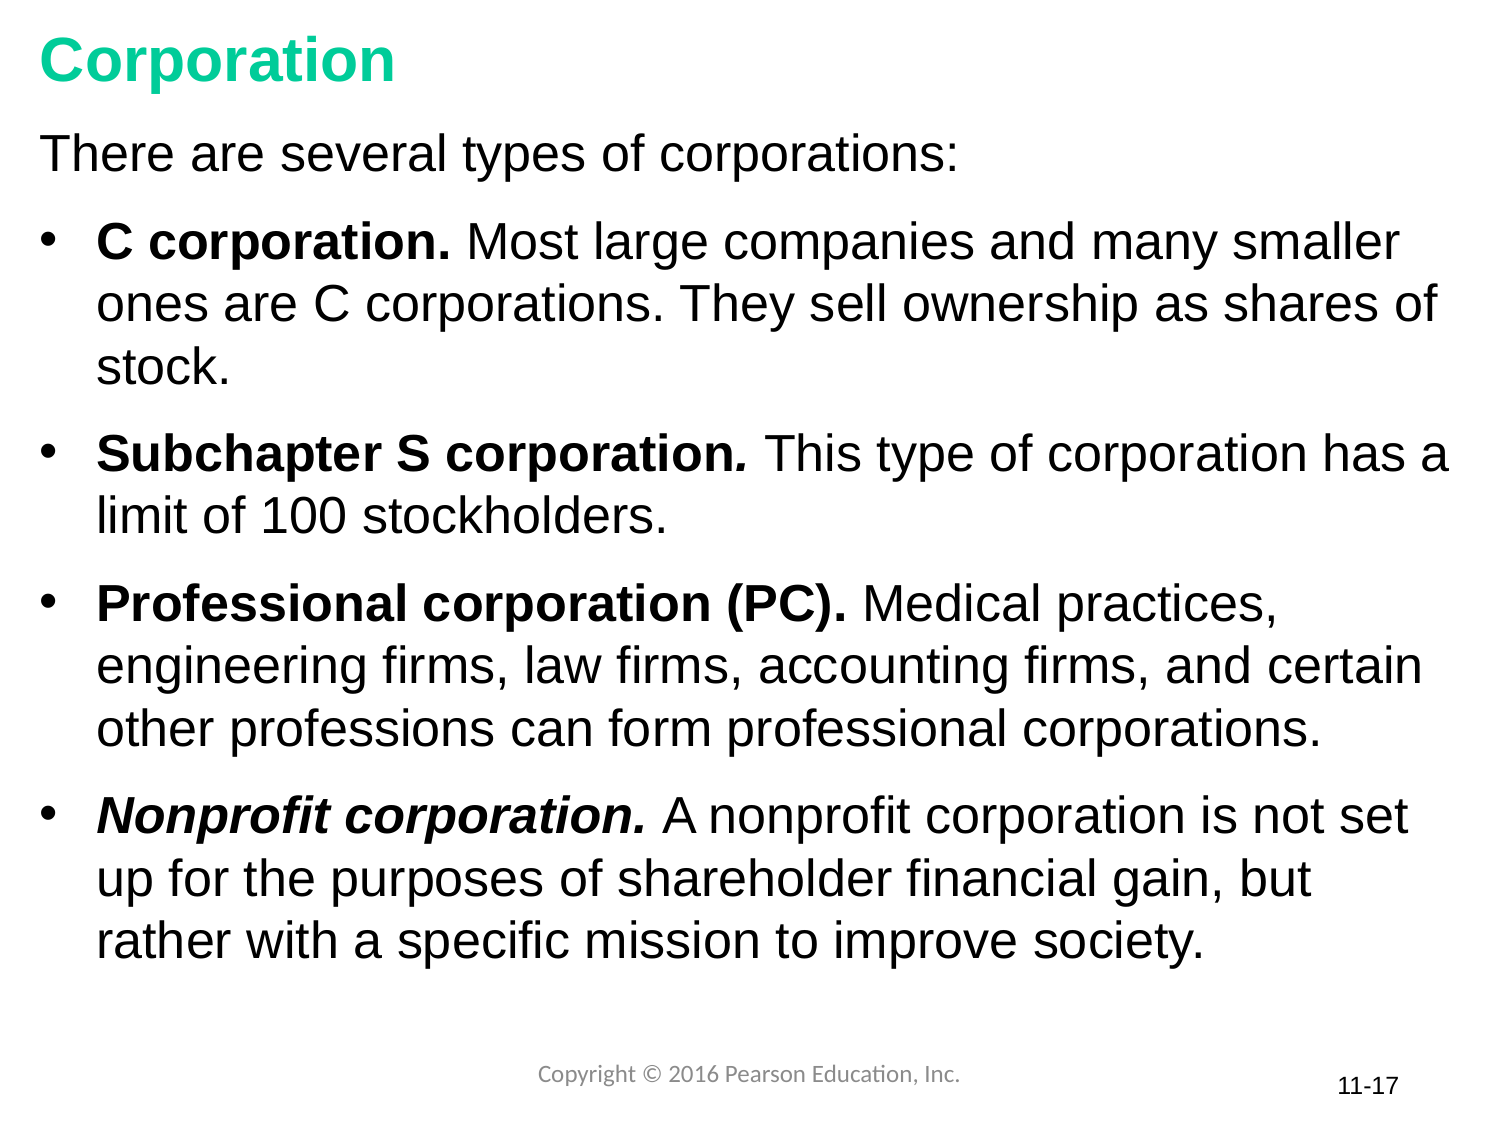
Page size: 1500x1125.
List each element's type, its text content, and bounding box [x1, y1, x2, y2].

list There are several types of corporations: C corporation. Most large companies and many smaller ones are C corporations. They sell ownership as shares of stock. Subchapter S corporation. This type of corporation has a limit of 100 stockholders. Professional corporation (PC). Medical practices, engineering firms, law firms, accounting firms, and certain other professions can form professional corporations. Nonprofit corporation. A nonprofit corporation is not set up for the purposes of shareholder financial gain, but rather with a specific mission to improve society. [24, 112, 1474, 1125]
title Corporation [24, 0, 1375, 112]
footer Copyright © 2016 Pearson Education, Inc. [512, 1042, 988, 1103]
